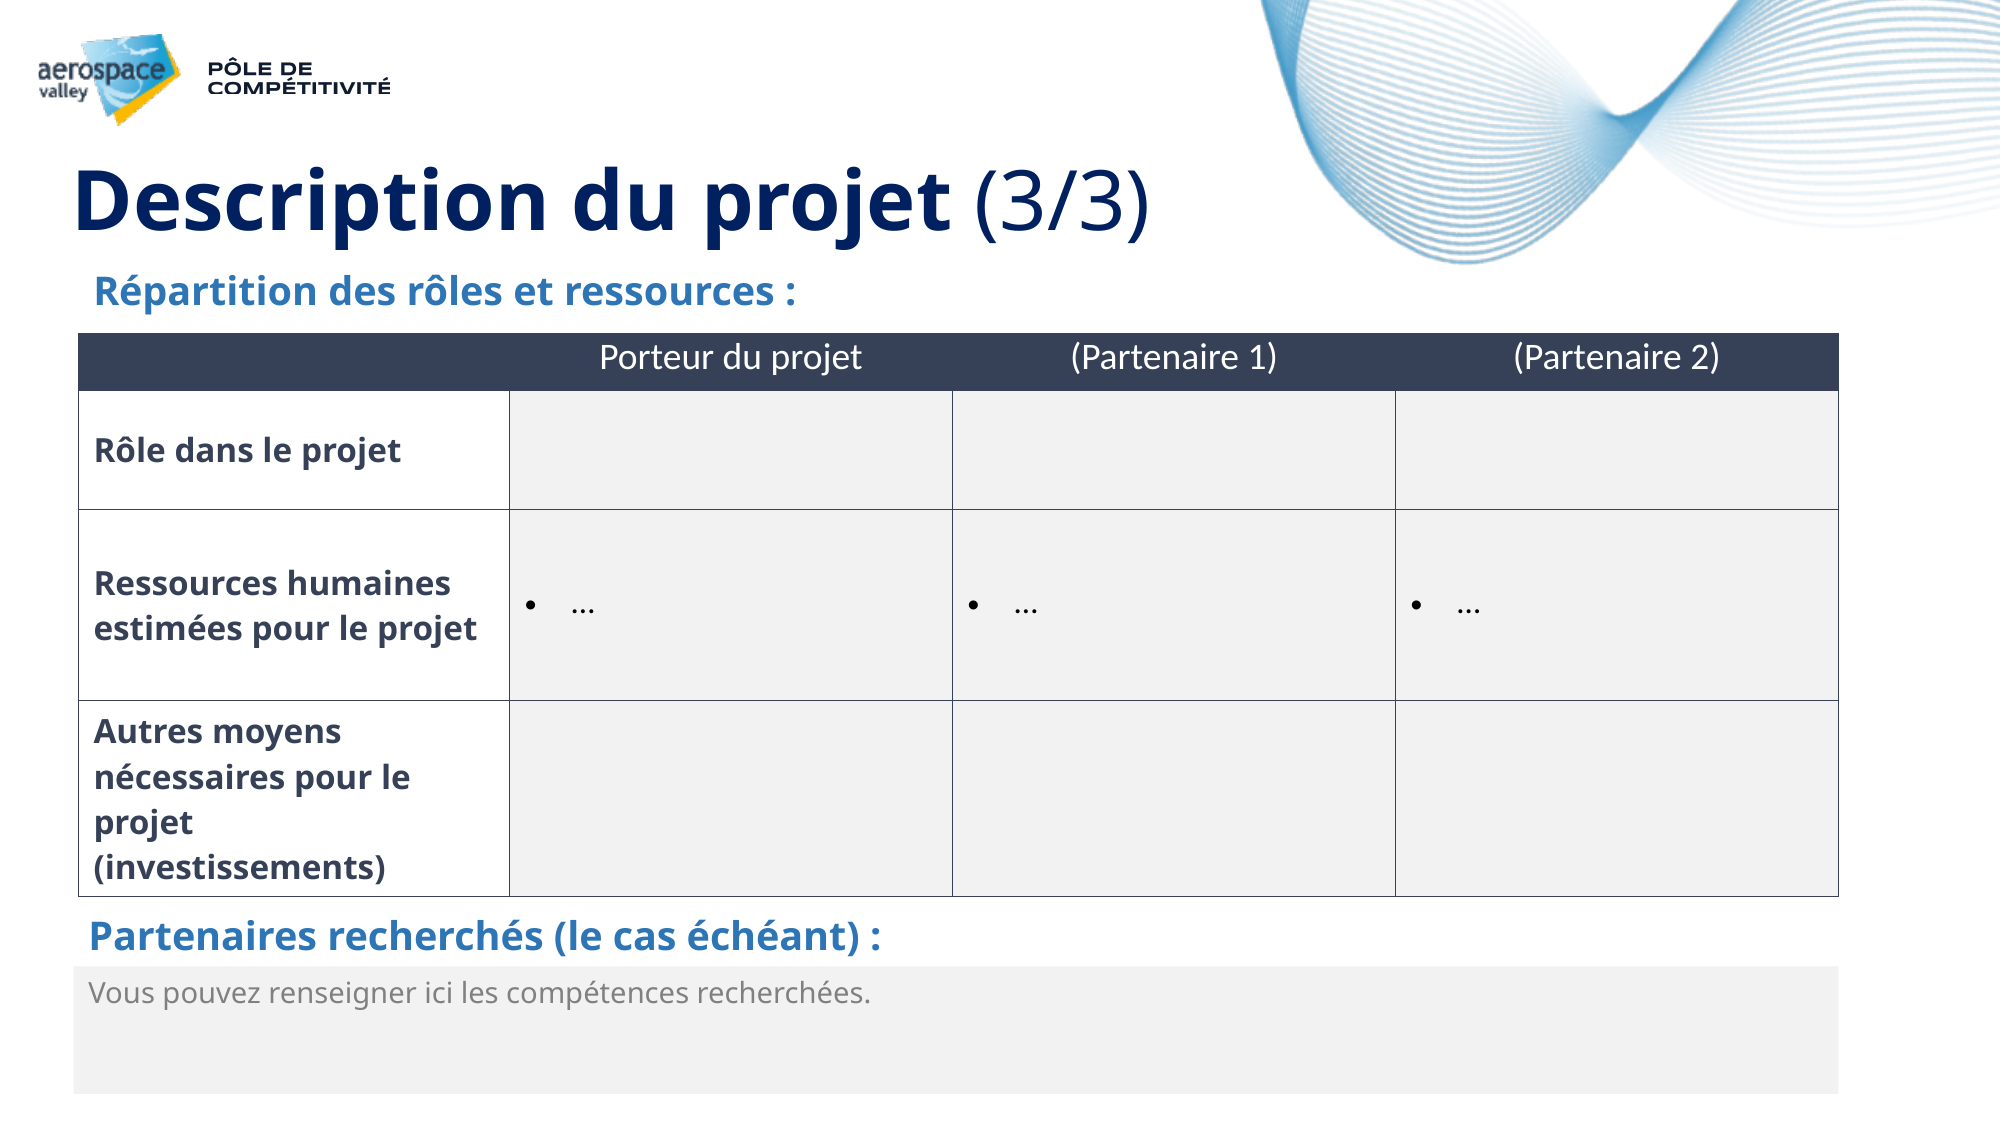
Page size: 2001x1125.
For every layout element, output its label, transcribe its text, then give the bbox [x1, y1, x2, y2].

table_header (Partenaire 2) [1396, 334, 1838, 390]
text_box Répartition des rôles et ressources : [78, 258, 1243, 322]
table_cell [1396, 391, 1838, 509]
table_header Porteur du projet [510, 334, 952, 390]
table_cell [510, 391, 952, 509]
table_cell [953, 701, 1395, 896]
table_cell [510, 701, 952, 896]
table_cell [1396, 701, 1838, 896]
table_cell … [510, 510, 952, 700]
text_box Vous pouvez renseigner ici les compétences recherchées. [73, 966, 1839, 1094]
text_box Partenaires recherchés (le cas échéant) : [73, 903, 1238, 966]
picture [38, 34, 181, 126]
table_header [79, 334, 509, 390]
table_cell Ressources humaines estimées pour le projet [79, 510, 509, 700]
title Description du projet (3/3) [56, 135, 1486, 272]
table_cell Autres moyens nécessaires pour le projet (investissements) [79, 701, 509, 896]
table_header (Partenaire 1) [953, 334, 1395, 390]
table_cell Rôle dans le projet [79, 391, 509, 509]
table_cell … [1396, 510, 1838, 700]
picture [1148, 0, 2000, 362]
table_cell … [953, 510, 1395, 700]
table_cell [953, 391, 1395, 509]
